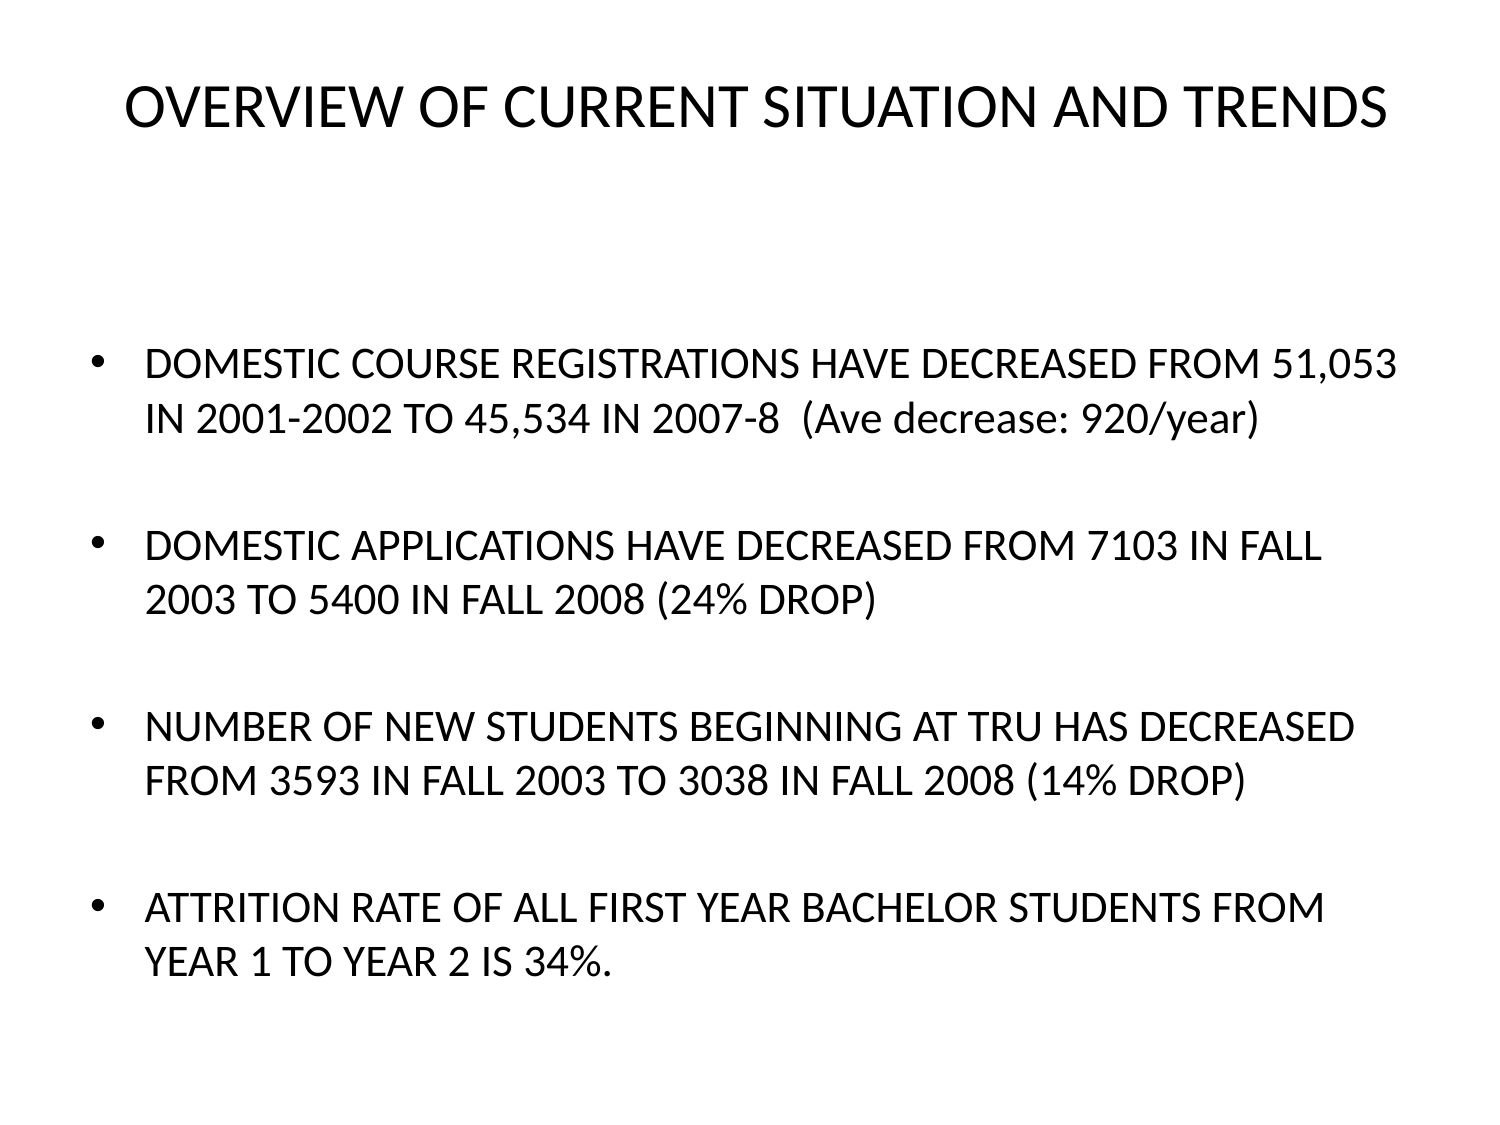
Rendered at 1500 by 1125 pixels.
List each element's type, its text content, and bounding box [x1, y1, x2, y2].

title OVERVIEW OF CURRENT SITUATION AND TRENDS [82, 46, 1432, 235]
list DOMESTIC COURSE REGISTRATIONS HAVE DECREASED FROM 51,053 IN 2001-2002 TO 45,534 IN 2007-8 (Ave decrease: 920/year) DOMESTIC APPLICATIONS HAVE DECREASED FROM 7103 IN FALL 2003 TO 5400 IN FALL 2008 (24% DROP) NUMBER OF NEW STUDENTS BEGINNING AT TRU HAS DECREASED FROM 3593 IN FALL 2003 TO 3038 IN FALL 2008 (14% DROP) ATTRITION RATE OF ALL FIRST YEAR BACHELOR STUDENTS FROM YEAR 1 TO YEAR 2 IS 34%. [75, 262, 1425, 1005]
